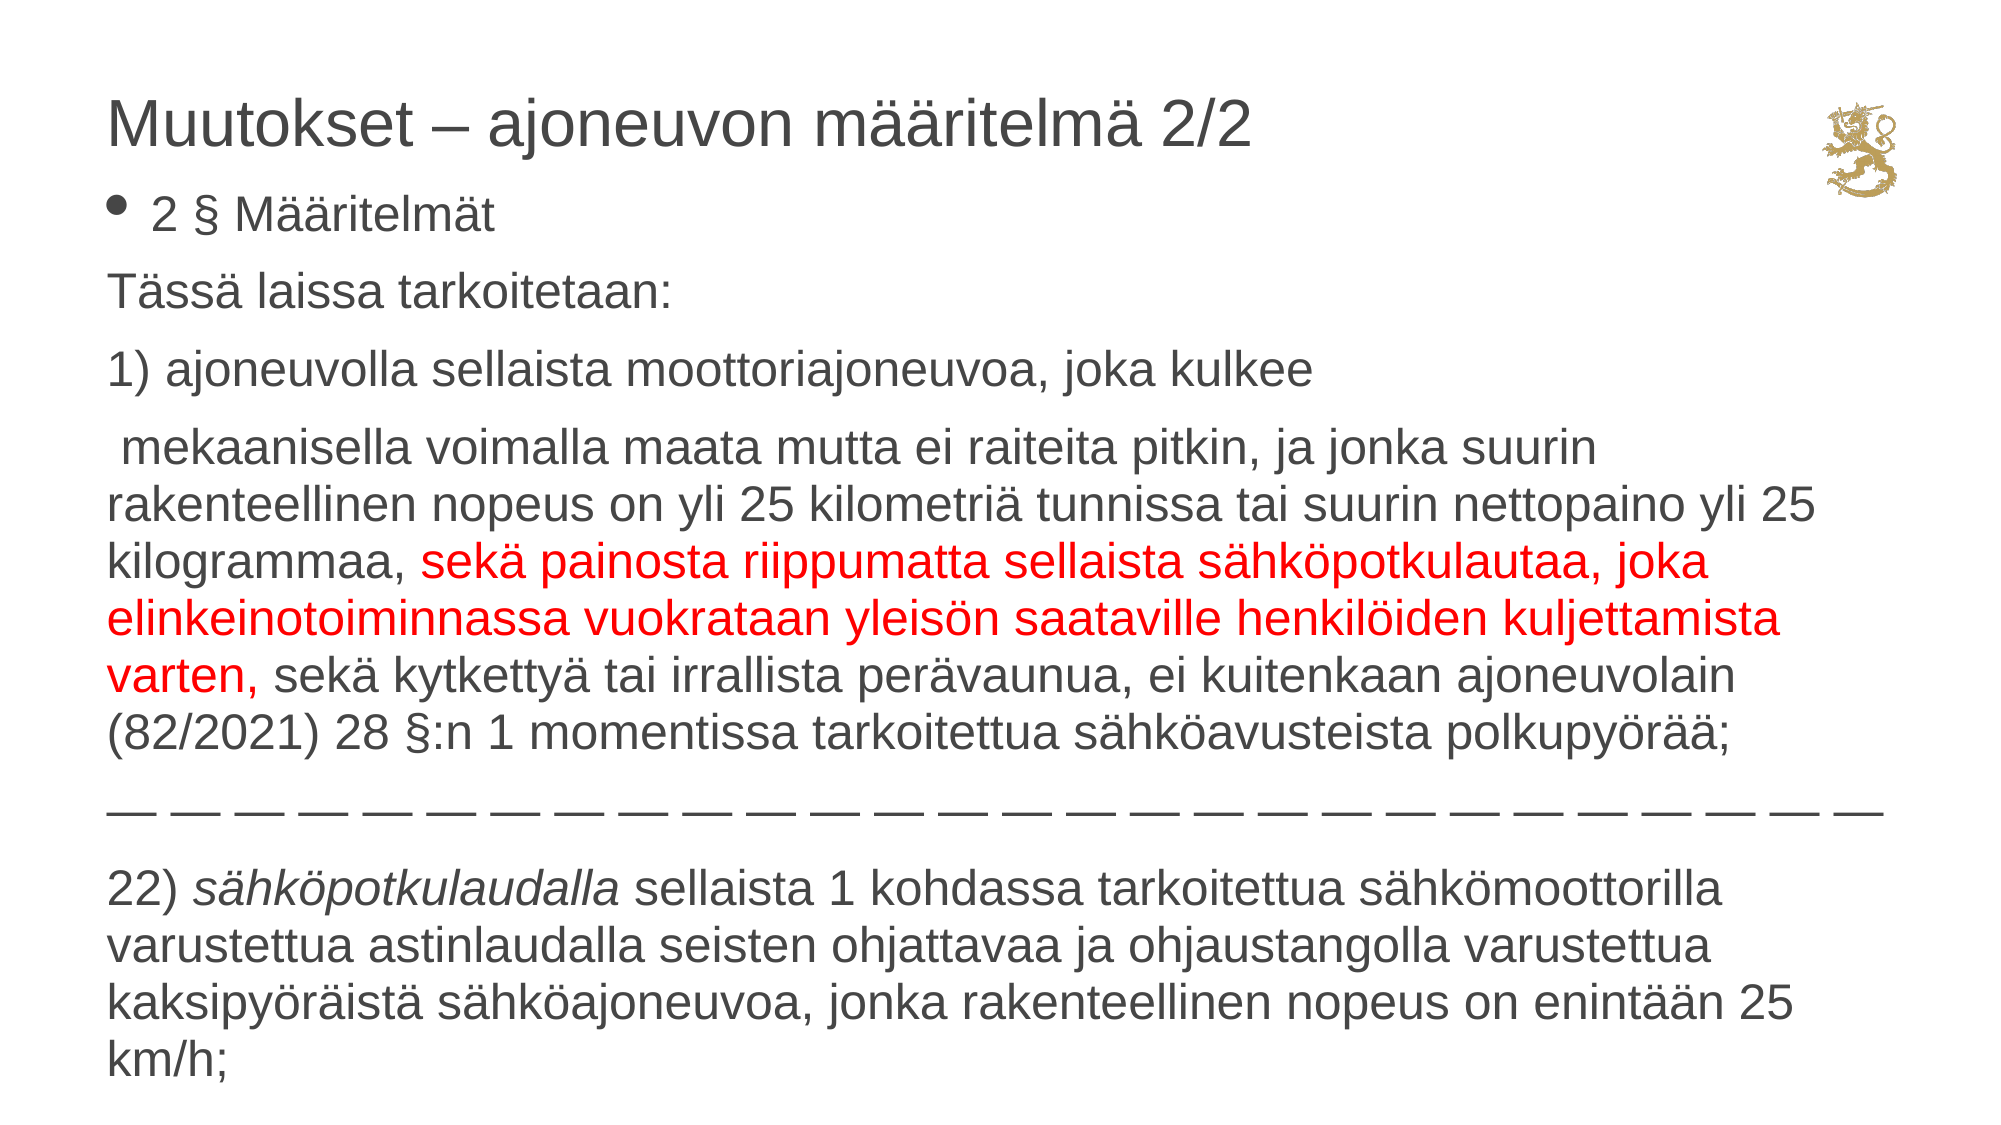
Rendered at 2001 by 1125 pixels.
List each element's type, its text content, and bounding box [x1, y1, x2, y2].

list 2 § Määritelmät Tässä laissa tarkoitetaan: 1) ajoneuvolla sellaista moottoriajoneuvoa, joka kulkee mekaanisella voimalla maata mutta ei raiteita pitkin, ja jonka suurin rakenteellinen nopeus on yli 25 kilometriä tunnissa tai suurin nettopaino yli 25 kilogrammaa, sekä painosta riippumatta sellaista sähköpotkulautaa, joka elinkeinotoiminnassa vuokrataan yleisön saataville henkilöiden kuljettamista varten, sekä kytkettyä tai irrallista perävaunua, ei kuitenkaan ajoneuvolain (82/2021) 28 §:n 1 momentissa tarkoitettua sähköavusteista polkupyörää; — — — — — — — — — — — — — — — — — — — — — — — — — — — — 22) sähköpotkulaudalla sellaista 1 kohdassa tarkoitettua sähkömoottorilla varustettua astinlaudalla seisten ohjattavaa ja ohjaustangolla varustettua kaksipyöräistä sähköajoneuvoa, jonka rakenteellinen nopeus on enintään 25 km/h; [106, 185, 1895, 1038]
title Muutokset – ajoneuvon määritelmä 2/2 [106, 45, 1730, 162]
picture [1817, 97, 1902, 202]
